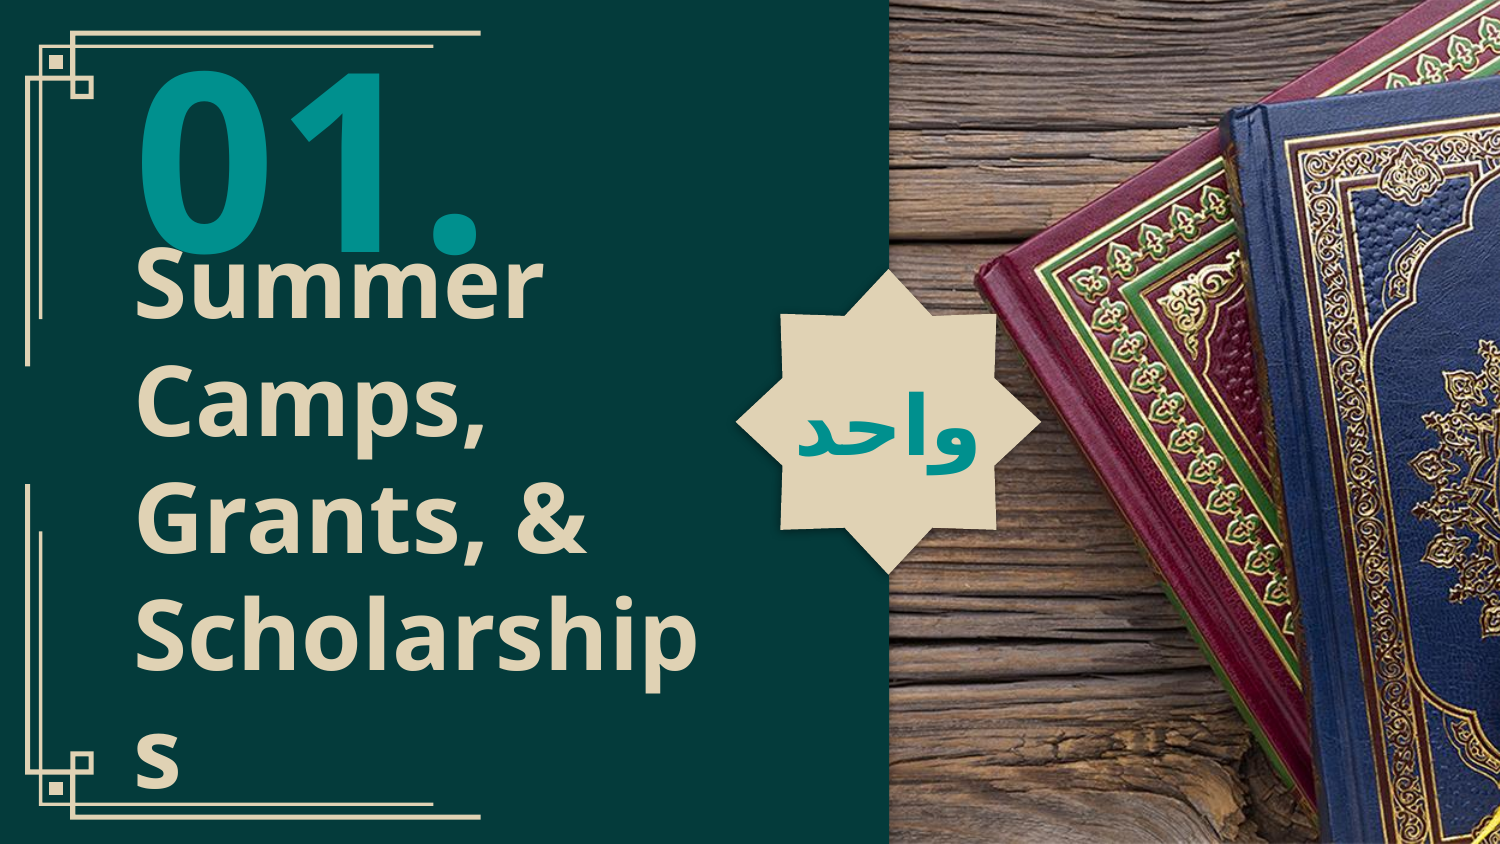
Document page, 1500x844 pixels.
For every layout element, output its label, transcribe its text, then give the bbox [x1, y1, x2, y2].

title 01. [118, 90, 752, 318]
title Summer Camps, Grants, & Scholarships [118, 327, 736, 701]
title واحد [735, 269, 1042, 575]
picture [890, 0, 1500, 844]
